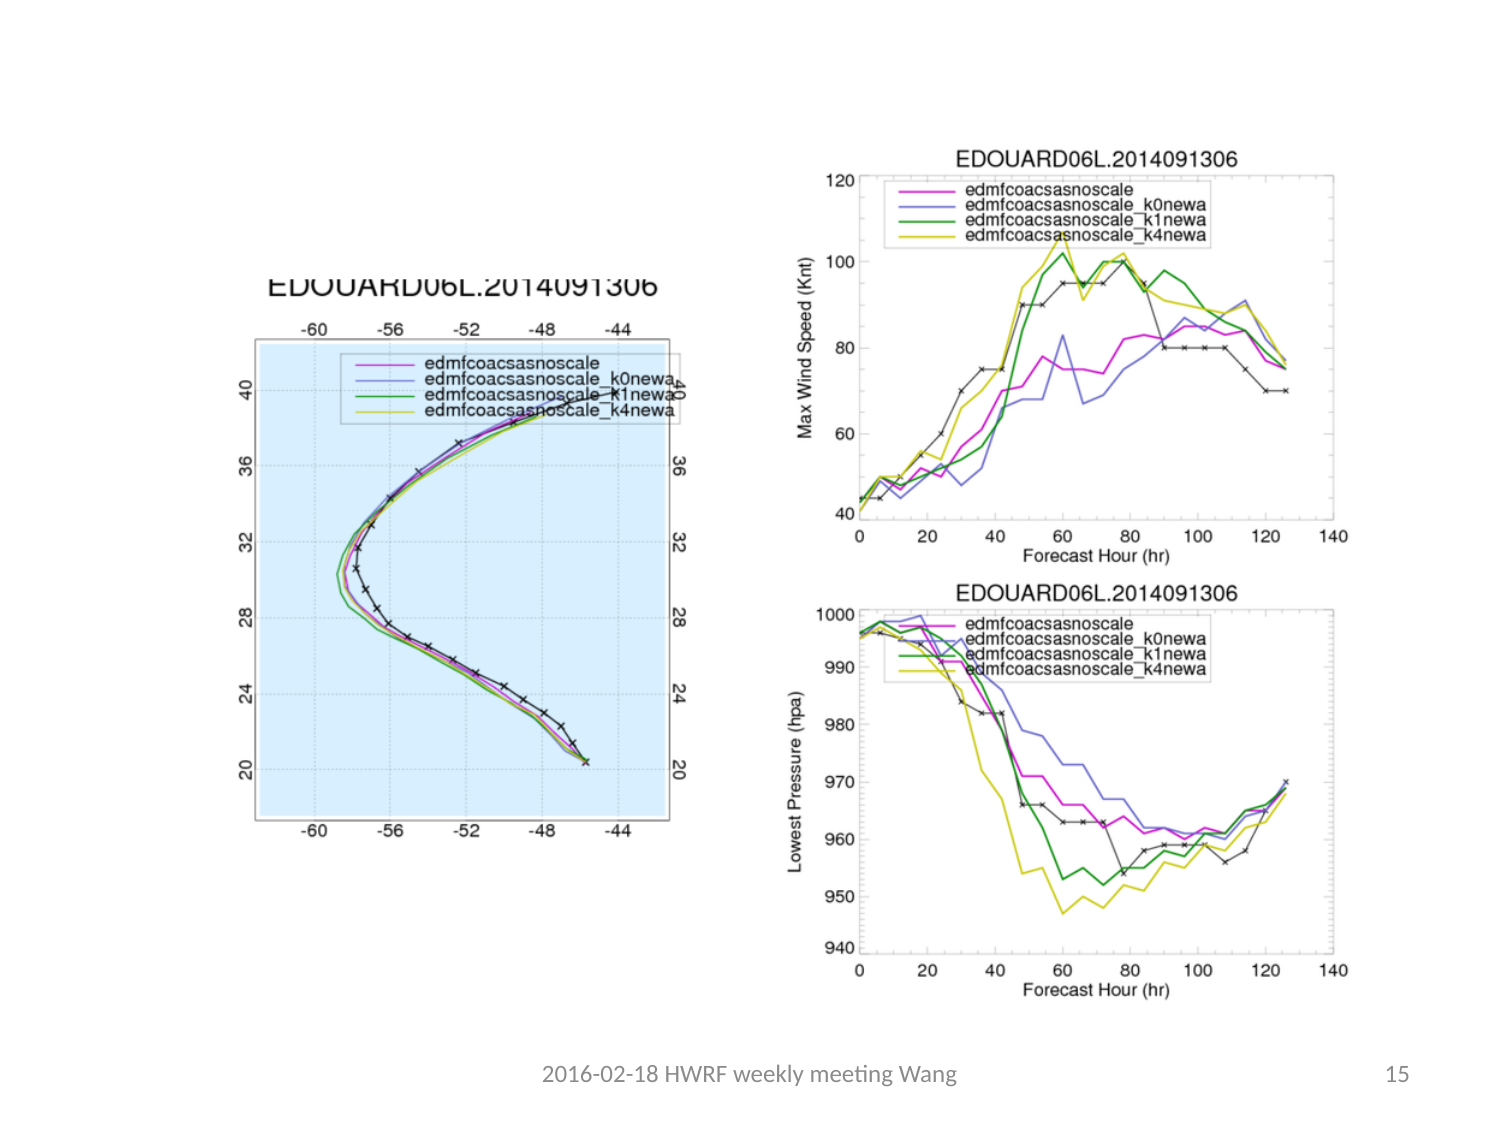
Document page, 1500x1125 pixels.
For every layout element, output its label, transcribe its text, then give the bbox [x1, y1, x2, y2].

footer 2016-02-18 HWRF weekly meeting Wang [512, 1069, 988, 1103]
slide_number 15 [1074, 1042, 1425, 1103]
picture [162, 99, 1363, 1060]
